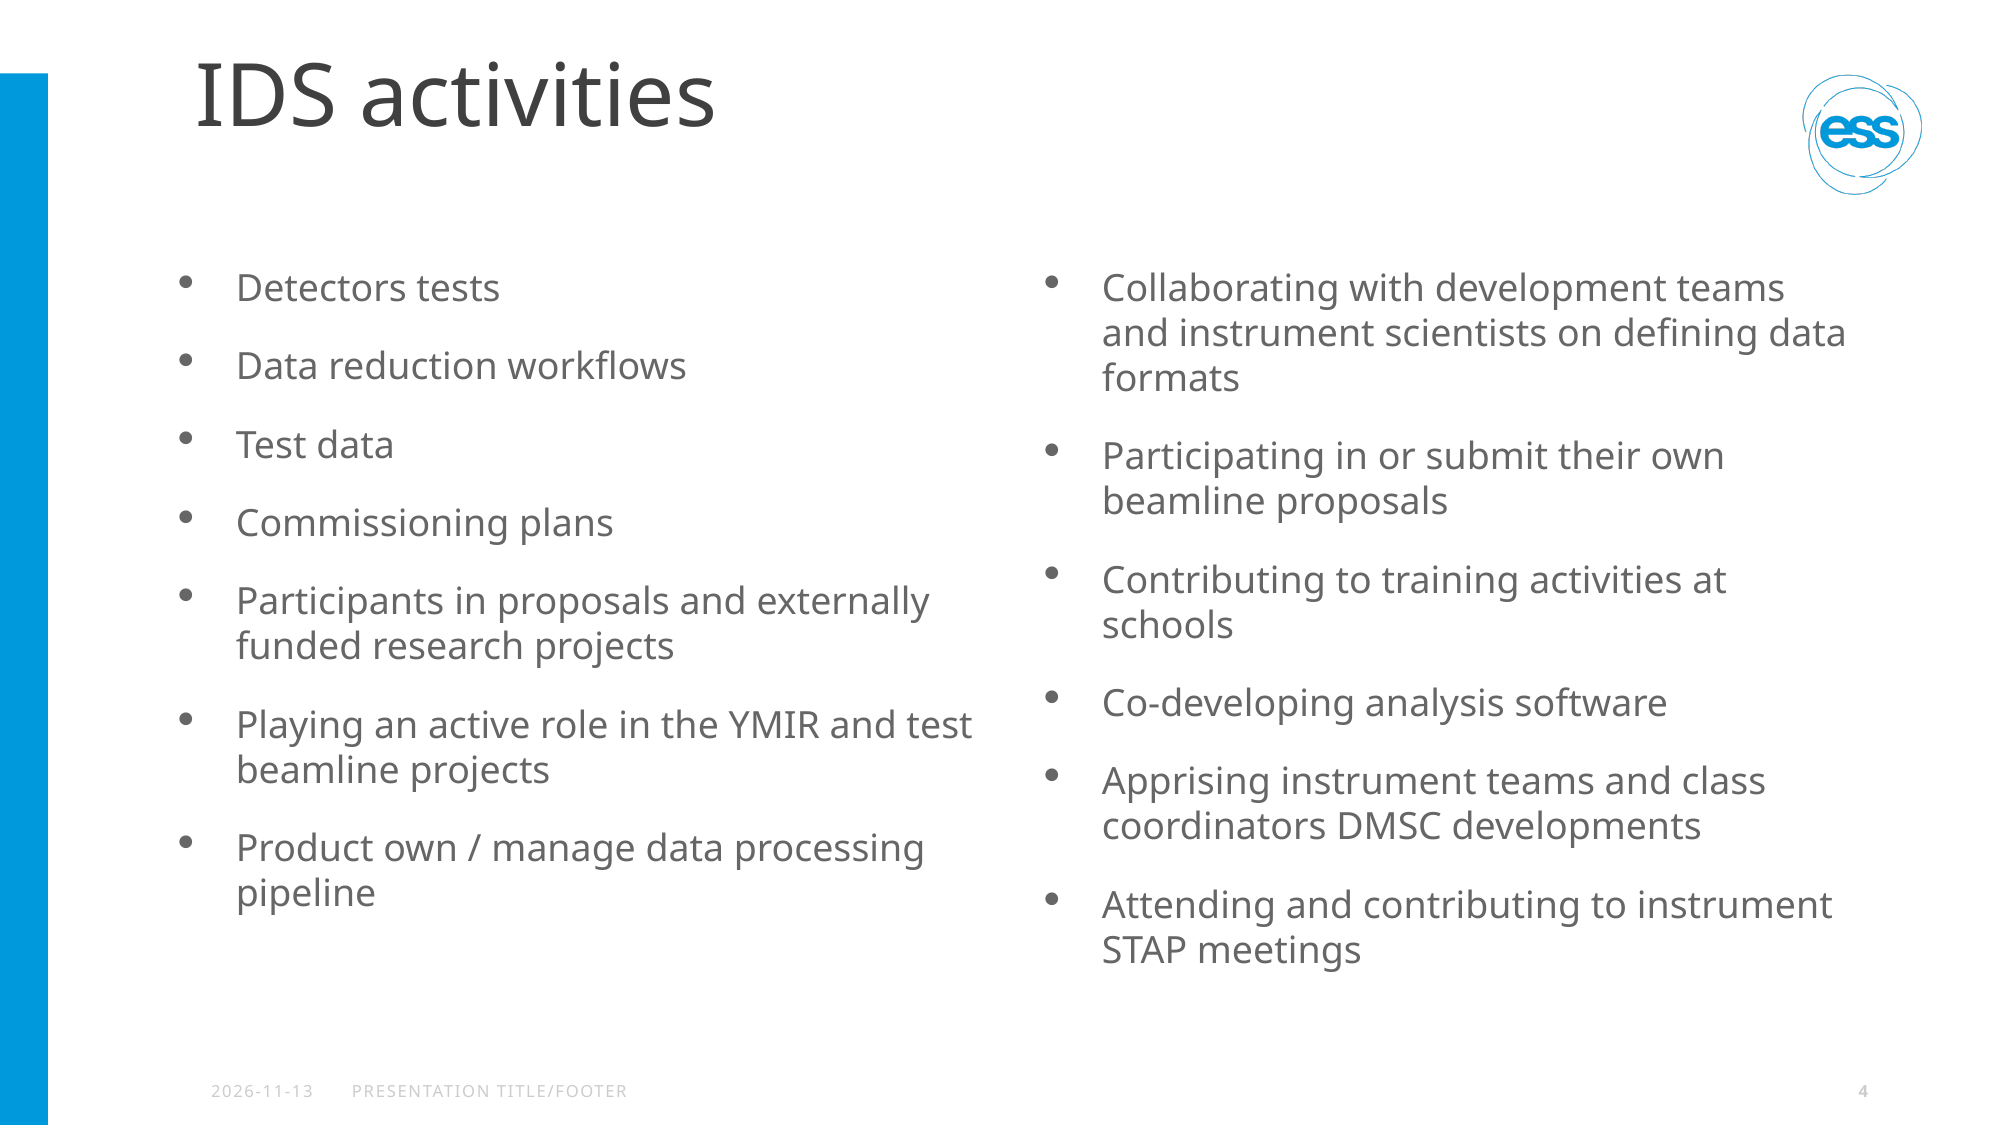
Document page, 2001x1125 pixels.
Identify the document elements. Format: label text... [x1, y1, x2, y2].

list Collaborating with development teams and instrument scientists on defining data formats Participating in or submit their own beamline proposals Contributing to training activities at schools Co-developing analysis software Apprising instrument teams and class coordinators DMSC developments Attending and contributing to instrument STAP meetings [1045, 256, 1865, 1039]
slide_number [196, 1062, 333, 1123]
title IDS activities [181, 43, 1717, 152]
slide_number 4 [1432, 1062, 1883, 1123]
list Detectors tests Data reduction workflows Test data Commissioning plans Participants in proposals and externally funded research projects Playing an active role in the YMIR and test beamline projects Product own / manage data processing pipeline [179, 256, 999, 1039]
footer PRESENTATION TITLE/FOOTER [336, 1062, 1046, 1123]
